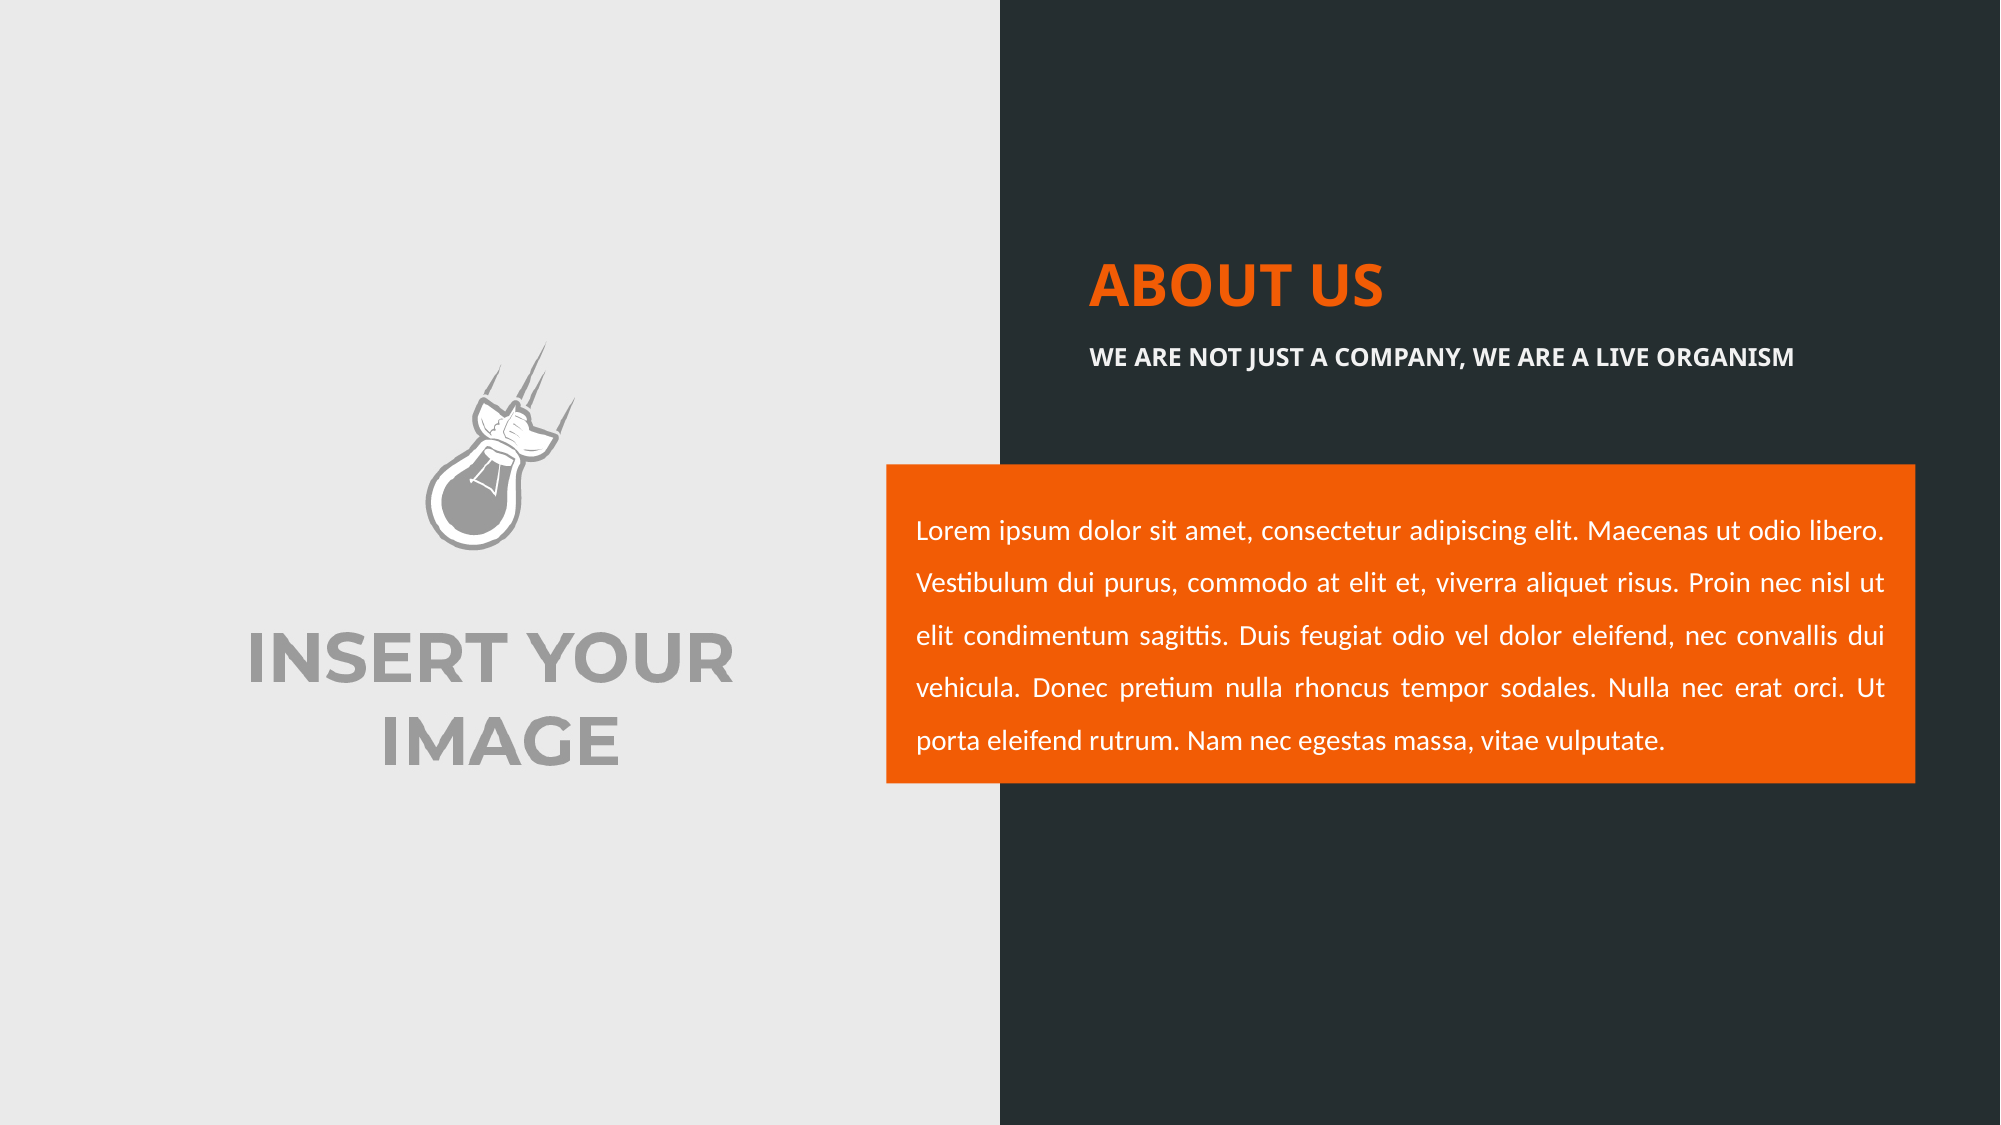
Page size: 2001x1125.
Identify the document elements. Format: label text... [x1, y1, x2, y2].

text_box Lorem ipsum dolor sit amet, consectetur adipiscing elit. Maecenas ut odio libero. Vestibulum dui purus, commodo at elit et, viverra aliquet risus. Proin nec nisl ut elit condimentum sagittis. Duis feugiat odio vel dolor eleifend, nec convallis dui vehicula. Donec pretium nulla rhoncus tempor sodales. Nulla nec erat orci. Ut porta eleifend rutrum. Nam nec egestas massa, vitae vulputate. [1004, 464, 1916, 784]
picture [0, 0, 1001, 1125]
text_box WE ARE NOT JUST A COMPANY, WE ARE A LIVE ORGANISM [1089, 341, 1916, 372]
text_box ABOUT US [1089, 240, 1413, 327]
